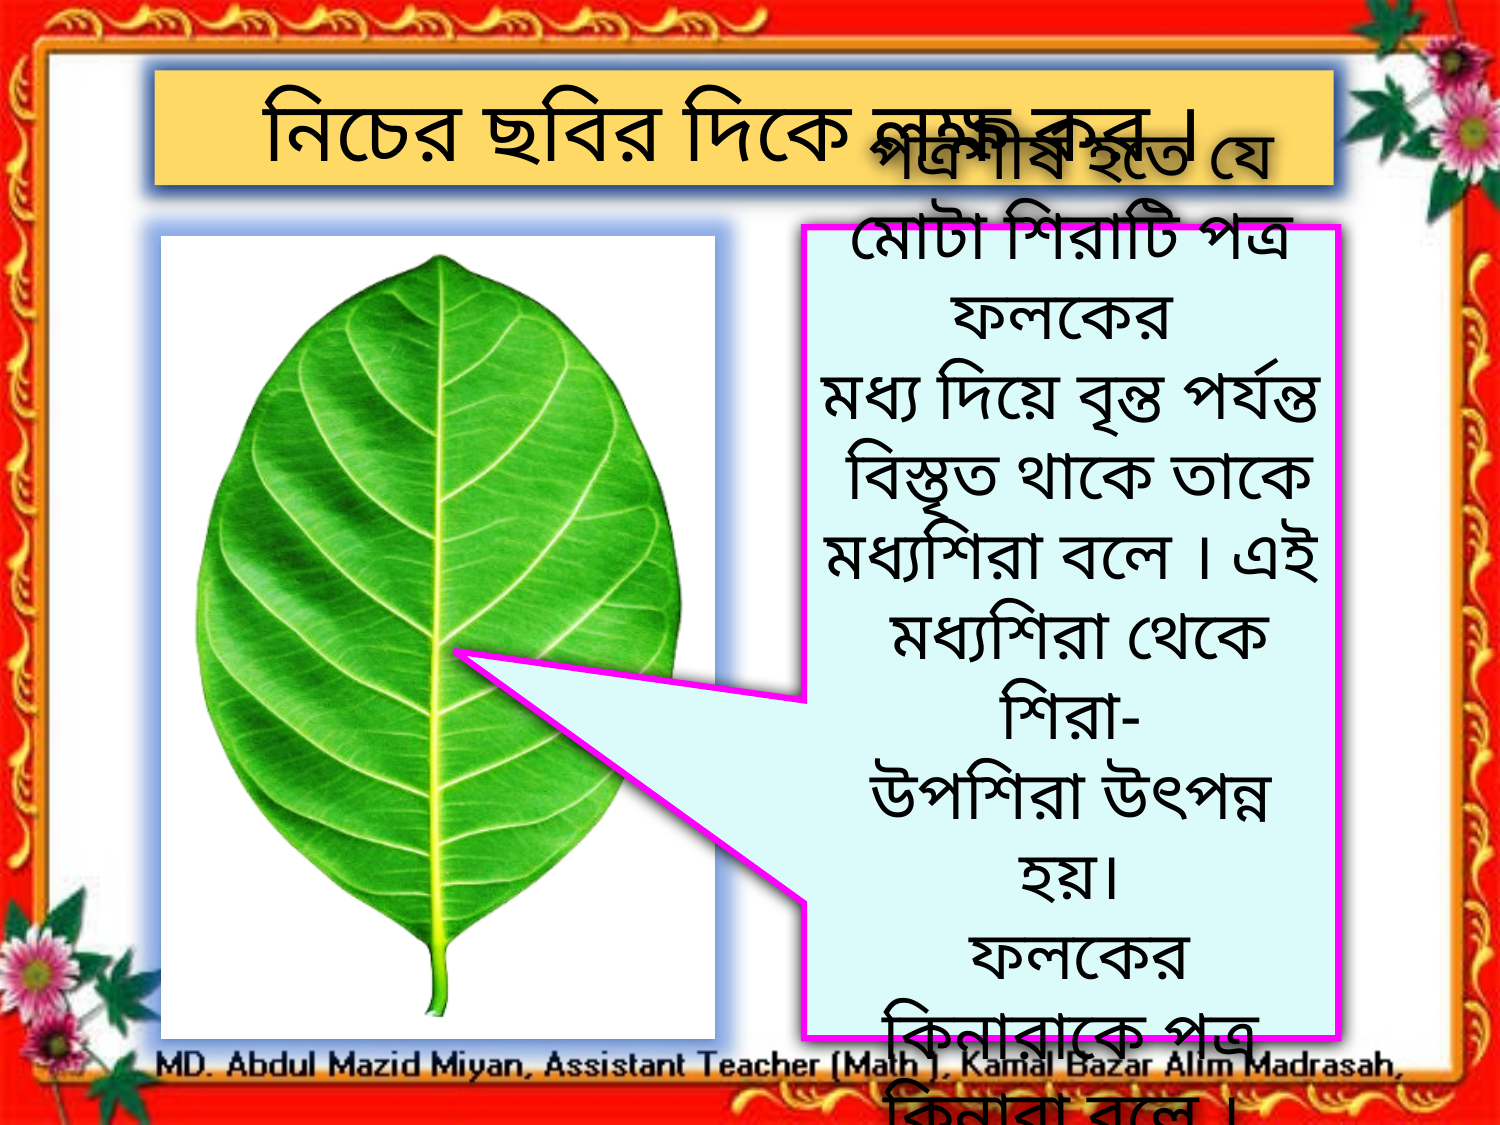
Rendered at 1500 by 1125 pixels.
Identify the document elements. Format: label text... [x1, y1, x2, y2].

text_box নিচের ছবির দিকে লক্ষ কর । [154, 70, 1334, 186]
text_box পত্রশীর্ষ হতে যে মোটা শিরাটি পত্র ফলকের মধ্য দিয়ে বৃন্ত পর্যন্ত বিস্তৃত থাকে তাকে মধ্যশিরা বলে । এই মধ্যশিরা থেকে শিরা- উপশিরা উৎপন্ন হয়। ফলকের কিনারাকে পত্র কিনারা বলে । [715, 226, 1340, 1040]
picture [0, 0, 1500, 1125]
